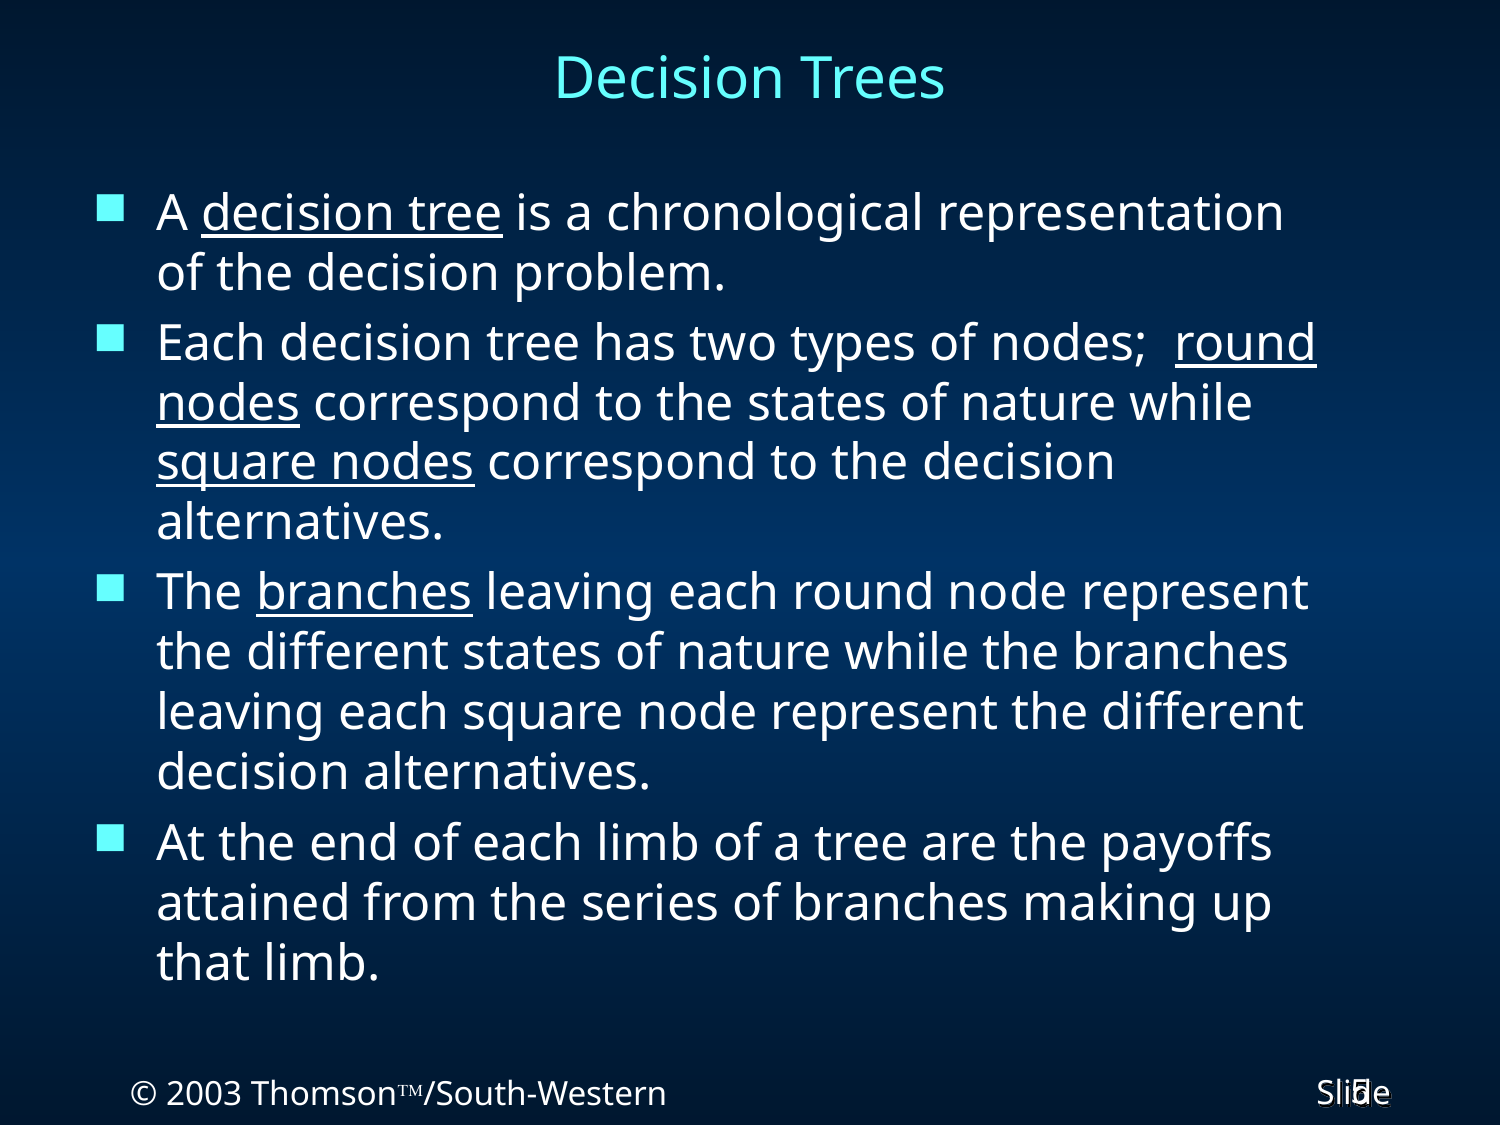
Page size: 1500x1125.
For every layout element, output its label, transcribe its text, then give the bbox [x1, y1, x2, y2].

list A decision tree is a chronological representation of the decision problem. Each decision tree has two types of nodes; round nodes correspond to the states of nature while square nodes correspond to the decision alternatives. The branches leaving each round node represent the different states of nature while the branches leaving each square node represent the different decision alternatives. At the end of each limb of a tree are the payoffs attained from the series of branches making up that limb. [84, 172, 1360, 1031]
title Decision Trees [112, 39, 1388, 111]
